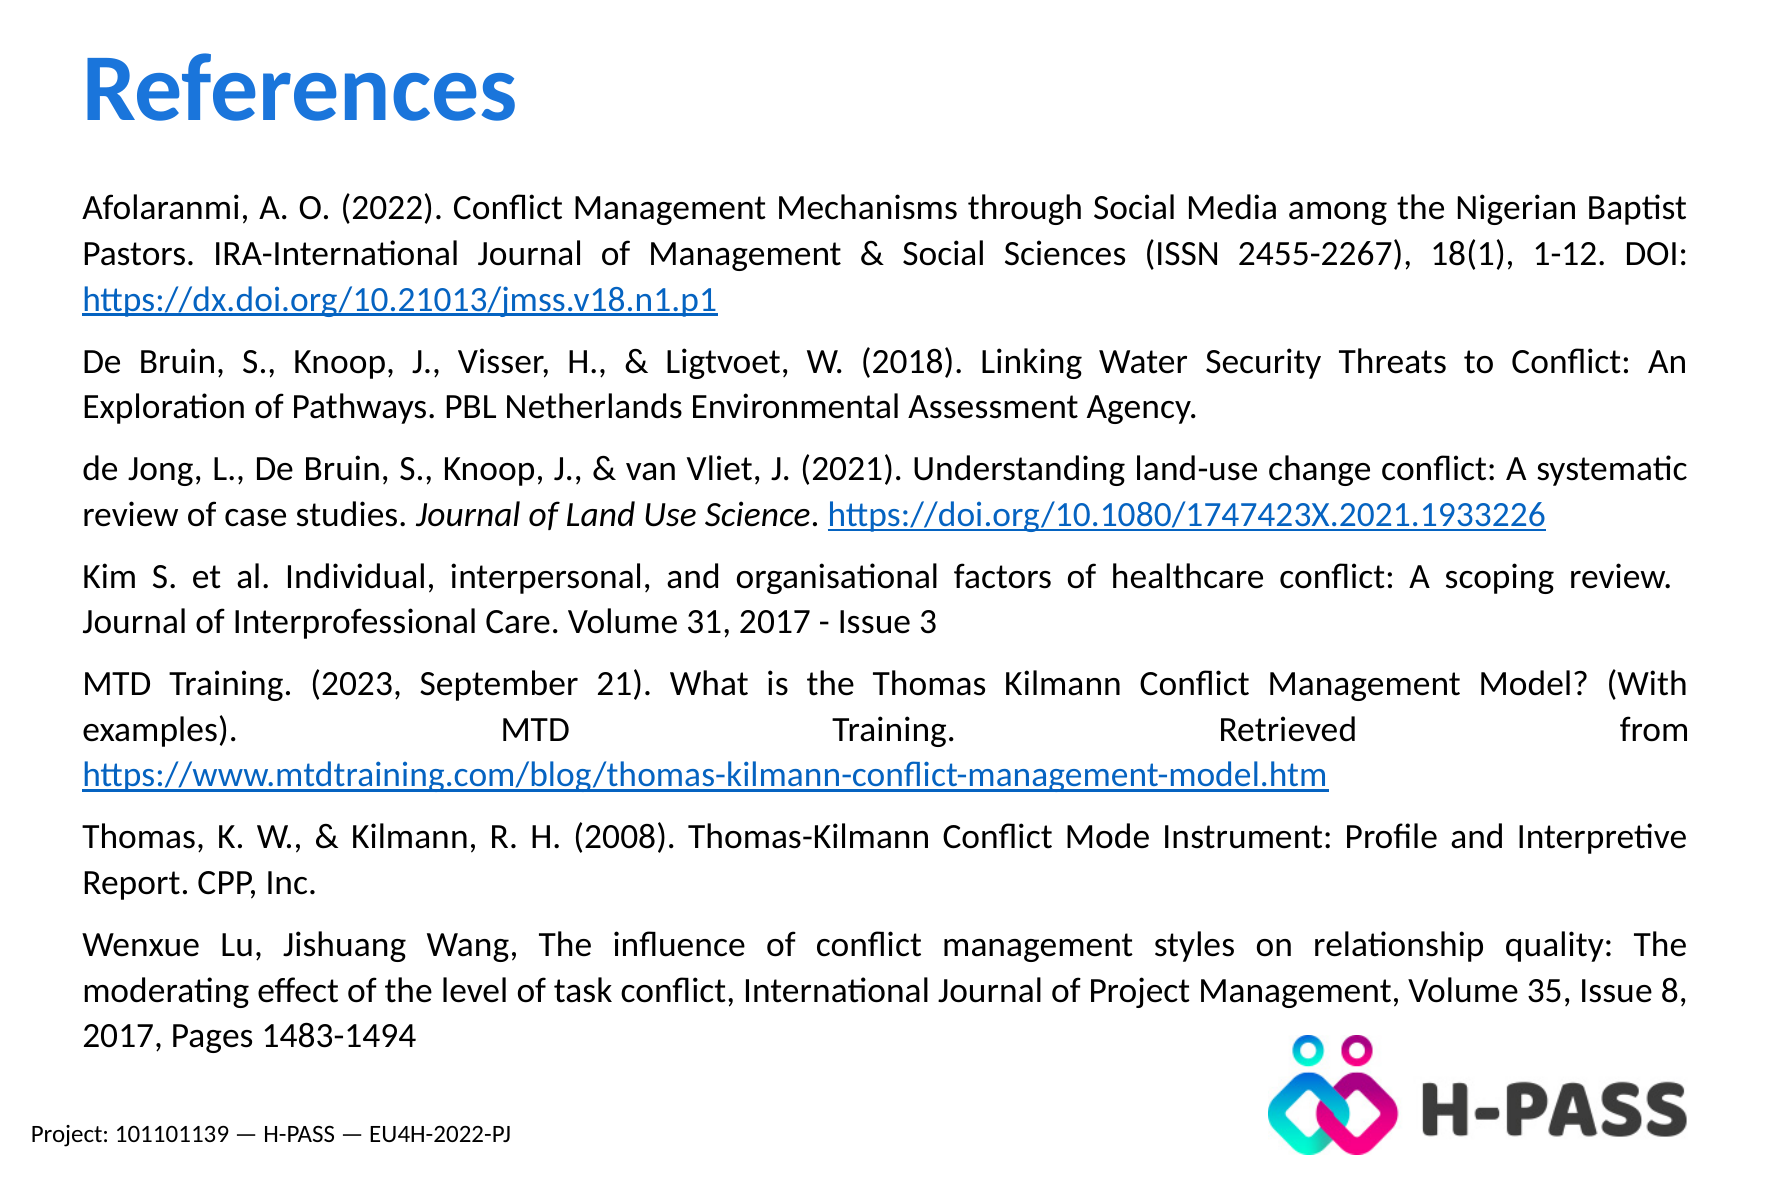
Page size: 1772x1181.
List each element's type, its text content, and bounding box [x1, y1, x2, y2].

text_box References [67, 30, 560, 137]
text_box Afolaranmi, A. O. (2022). Conflict Management Mechanisms through Social Media among the Nigerian Baptist Pastors. IRA-International Journal of Management & Social Sciences (ISSN 2455-2267), 18(1), 1-12. DOI: https://dx.doi.org/10.21013/jmss.v18.n1.p1 De Bruin, S., Knoop, J., Visser, H., & Ligtvoet, W. (2018). Linking Water Security Threats to Conflict: An Exploration of Pathways. PBL Netherlands Environmental Assessment Agency. de Jong, L., De Bruin, S., Knoop, J., & van Vliet, J. (2021). Understanding land-use change conflict: A systematic review of case studies. Journal of Land Use Science. https://doi.org/10.1080/1747423X.2021.1933226 Kim S. et al. Individual, interpersonal, and organisational factors of healthcare conflict: A scoping review. Journal of Interprofessional Care. Volume 31, 2017 - Issue 3 MTD Training. (2023, September 21). What is the Thomas Kilmann Conflict Management Model? (With examples). MTD Training. Retrieved from https://www.mtdtraining.com/blog/thomas-kilmann-conflict-management-model.htm Thomas, K. W., & Kilmann, R. H. (2008). Thomas-Kilmann Conflict Mode Instrument: Profile and Interpretive Report. CPP, Inc. Wenxue Lu, Jishuang Wang, The influence of conflict management styles on relationship quality: The moderating effect of the level of task conflict, International Journal of Project Management, Volume 35, Issue 8, 2017, Pages 1483-1494 [67, 174, 1705, 1062]
picture [1268, 1062, 1688, 1155]
text_box Project: 101101139 — H-PASS — EU4H-2022-PJ [15, 1110, 560, 1151]
